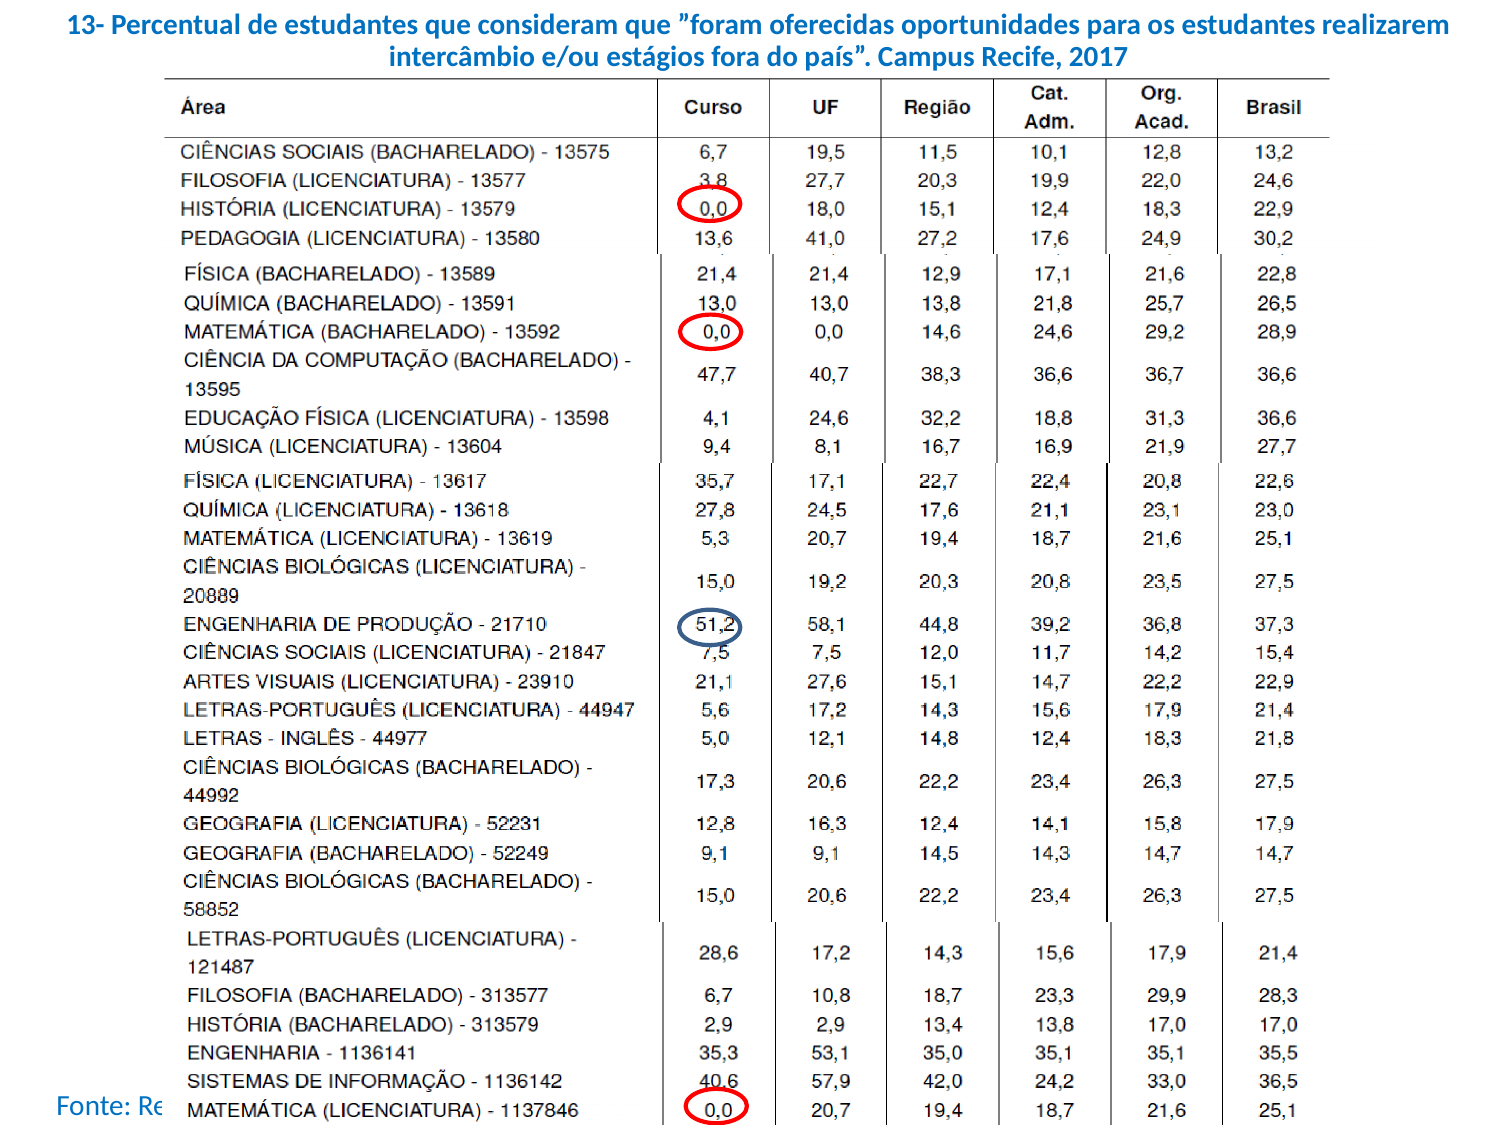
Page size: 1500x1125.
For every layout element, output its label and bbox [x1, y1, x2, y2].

text_box [41, 71, 1392, 1125]
title [17, 15, 1500, 67]
